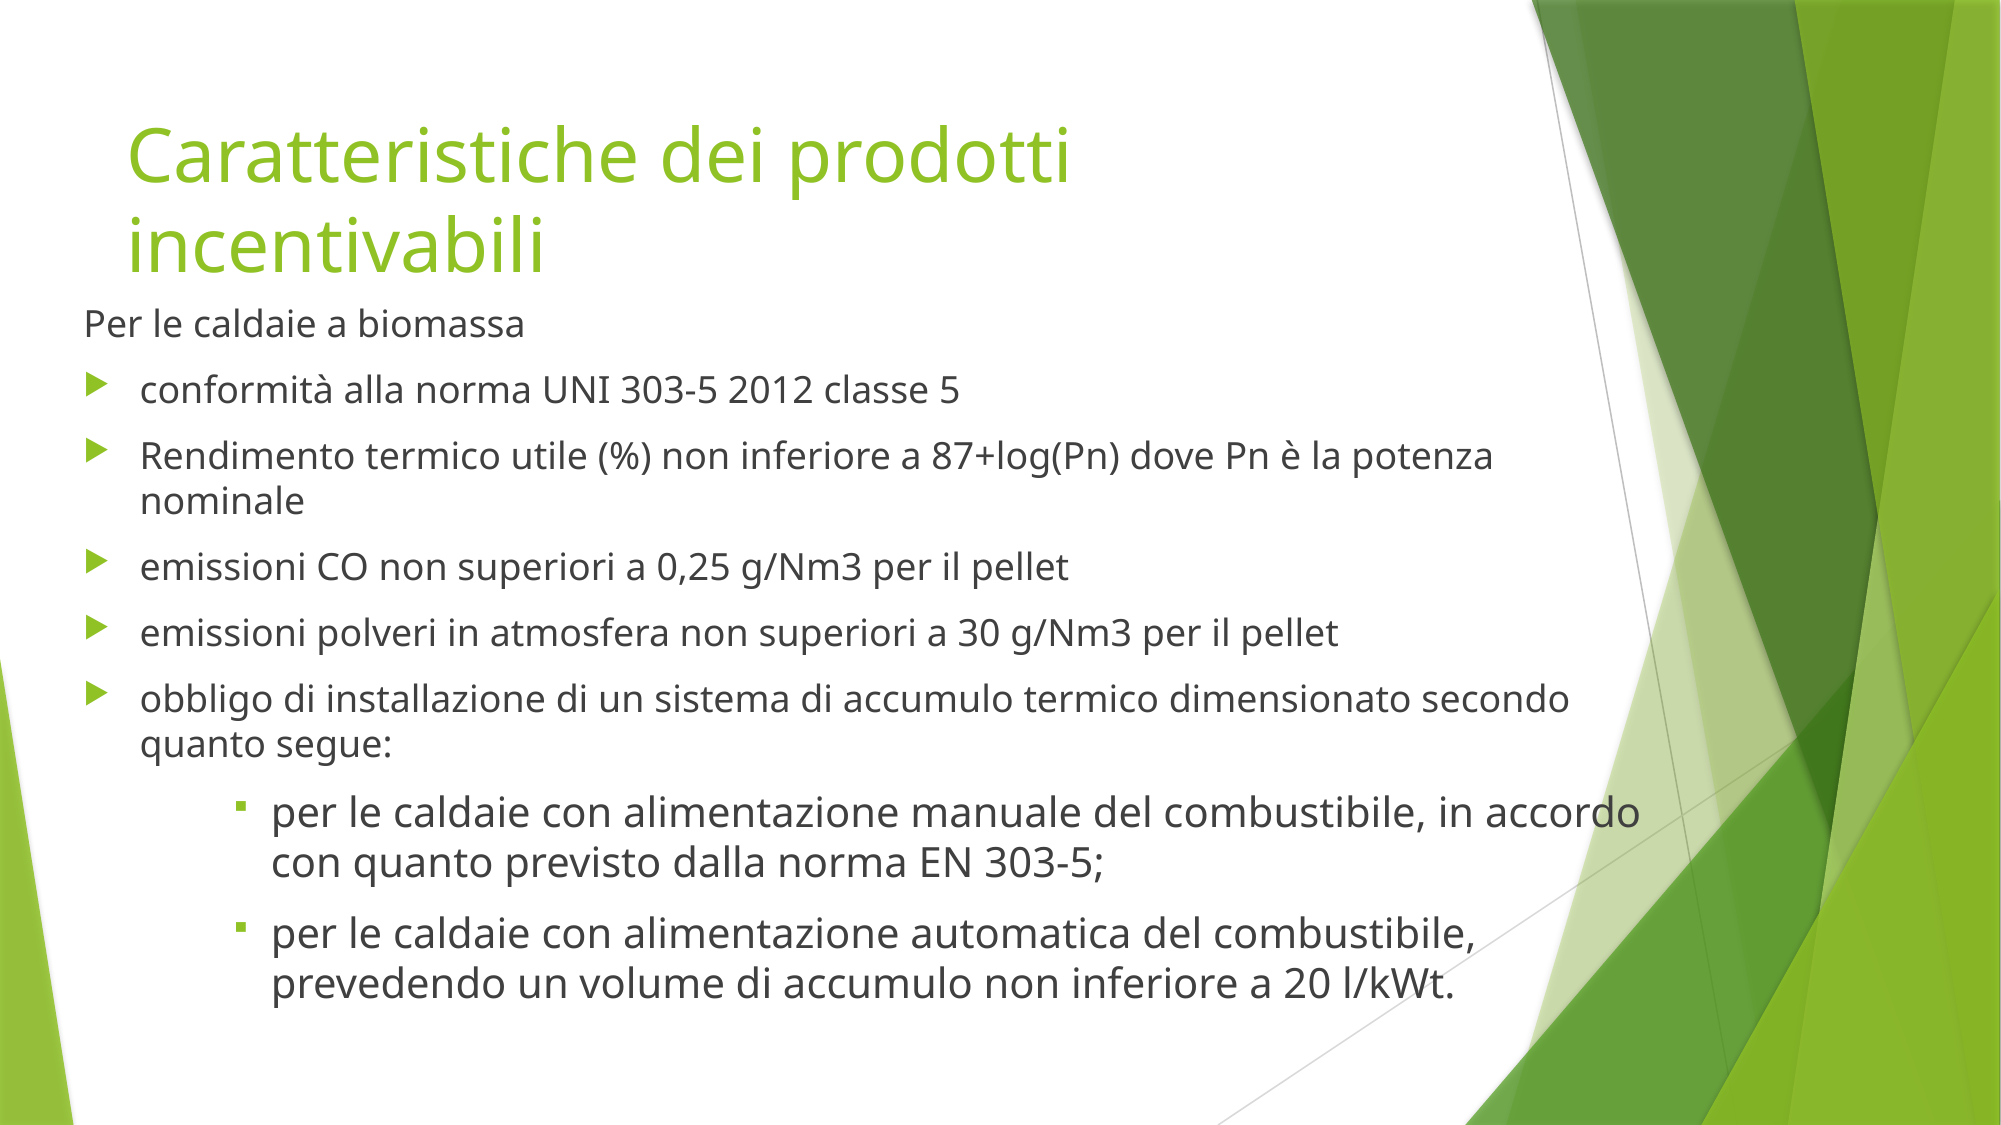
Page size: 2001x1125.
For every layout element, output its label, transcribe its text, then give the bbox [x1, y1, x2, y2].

title Caratteristiche dei prodotti incentivabili [111, 99, 1522, 292]
list Per le caldaie a biomassa conformità alla norma UNI 303-5 2012 classe 5 Rendimento termico utile (%) non inferiore a 87+log(Pn) dove Pn è la potenza nominale emissioni CO non superiori a 0,25 g/Nm3 per il pellet emissioni polveri in atmosfera non superiori a 30 g/Nm3 per il pellet obbligo di installazione di un sistema di accumulo termico dimensionato secondo quanto segue: per le caldaie con alimentazione manuale del combustibile, in accordo con quanto previsto dalla norma EN 303-5; per le caldaie con alimentazione automatica del combustibile, prevedendo un volume di accumulo non inferiore a 20 l/kWt. [68, 292, 1680, 1045]
